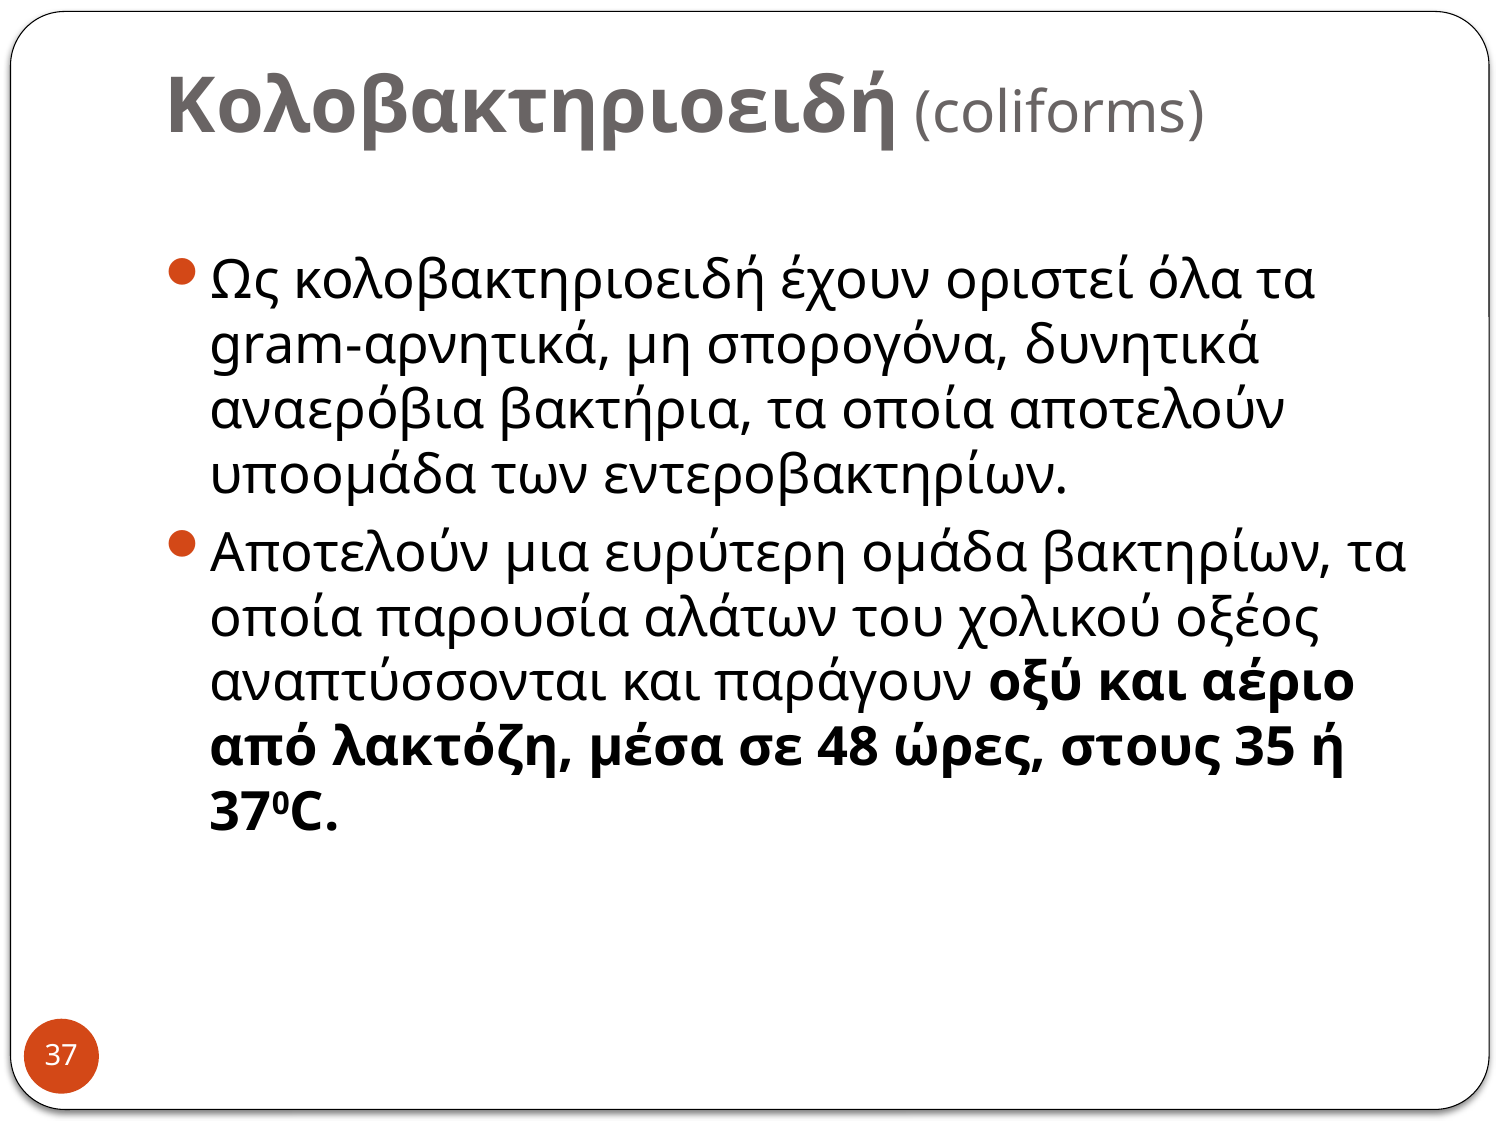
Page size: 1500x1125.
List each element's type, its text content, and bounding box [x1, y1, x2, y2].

title Κολοβακτηριοειδή (coliforms) [150, 45, 1425, 233]
list Ως κολοβακτηριοειδή έχουν οριστεί όλα τα gram-αρνητικά, μη σπορογόνα, δυνητικά αναερόβια βακτήρια, τα οποία αποτελούν υποομάδα των εντεροβακτηρίων. Αποτελούν μια ευρύτερη ομάδα βακτηρίων, τα οποία παρουσία αλάτων του χολικού οξέος αναπτύσσονται και παράγουν οξύ και αέριο από λακτόζη, μέσα σε 48 ώρες, στους 35 ή 370C. [150, 237, 1425, 988]
slide_number 37 [23, 1018, 99, 1094]
